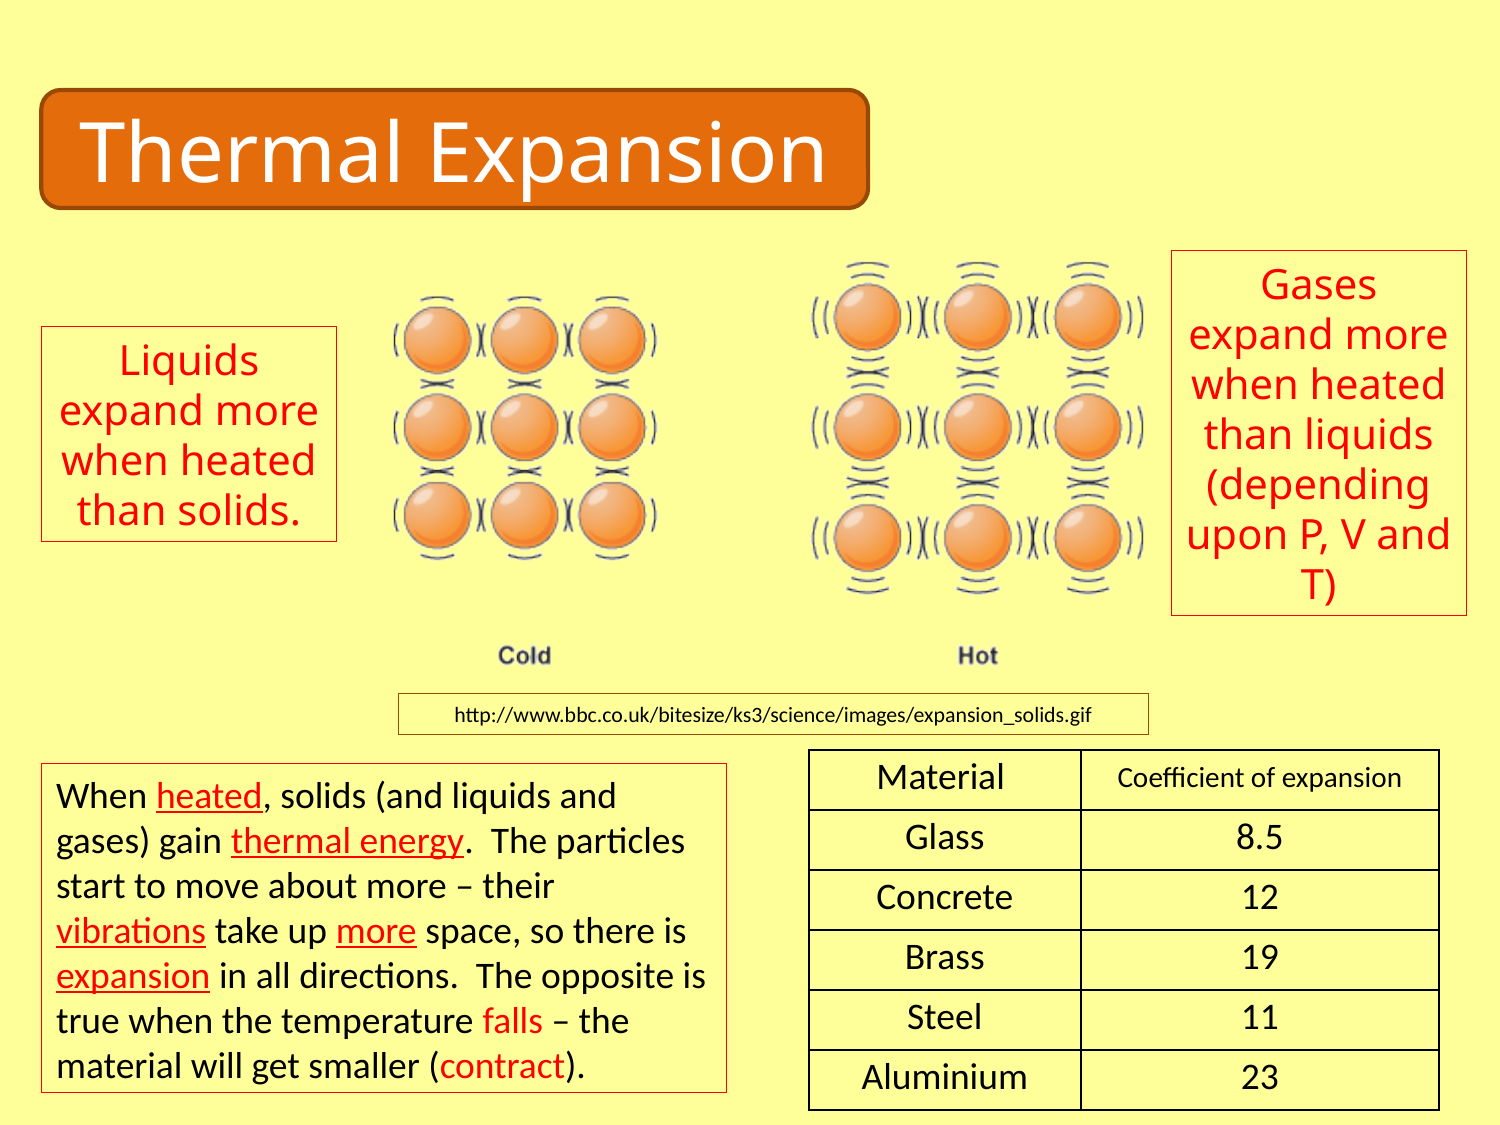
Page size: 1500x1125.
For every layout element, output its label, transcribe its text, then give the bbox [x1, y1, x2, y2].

picture [256, 207, 1297, 712]
table_cell Steel [810, 991, 1080, 1049]
table_cell 12 [1082, 871, 1438, 929]
text_box Gases expand more when heated than liquids (depending upon P, V and T) [1302, 250, 1467, 616]
table_cell 8.5 [1082, 811, 1438, 869]
table_header Coefficient of expansion [1082, 751, 1438, 809]
text_box Liquids expand more when heated than solids. [41, 326, 251, 542]
table_cell 11 [1082, 991, 1438, 1049]
table_cell 19 [1082, 931, 1438, 989]
table_cell Brass [810, 931, 1080, 989]
text_box http://www.bbc.co.uk/bitesize/ks3/science/images/expansion_solids.gif [398, 720, 1149, 735]
text_box Thermal Expansion [39, 87, 871, 211]
table_cell 23 [1082, 1051, 1438, 1109]
table_cell Concrete [810, 871, 1080, 929]
text_box When heated, solids (and liquids and gases) gain thermal energy. The particles start to move about more – their vibrations take up more space, so there is expansion in all directions. The opposite is true when the temperature falls – the material will get smaller (contract). [41, 763, 727, 1093]
table_cell Aluminium [810, 1051, 1080, 1109]
table_cell Glass [810, 811, 1080, 869]
table_header Material [810, 751, 1080, 809]
